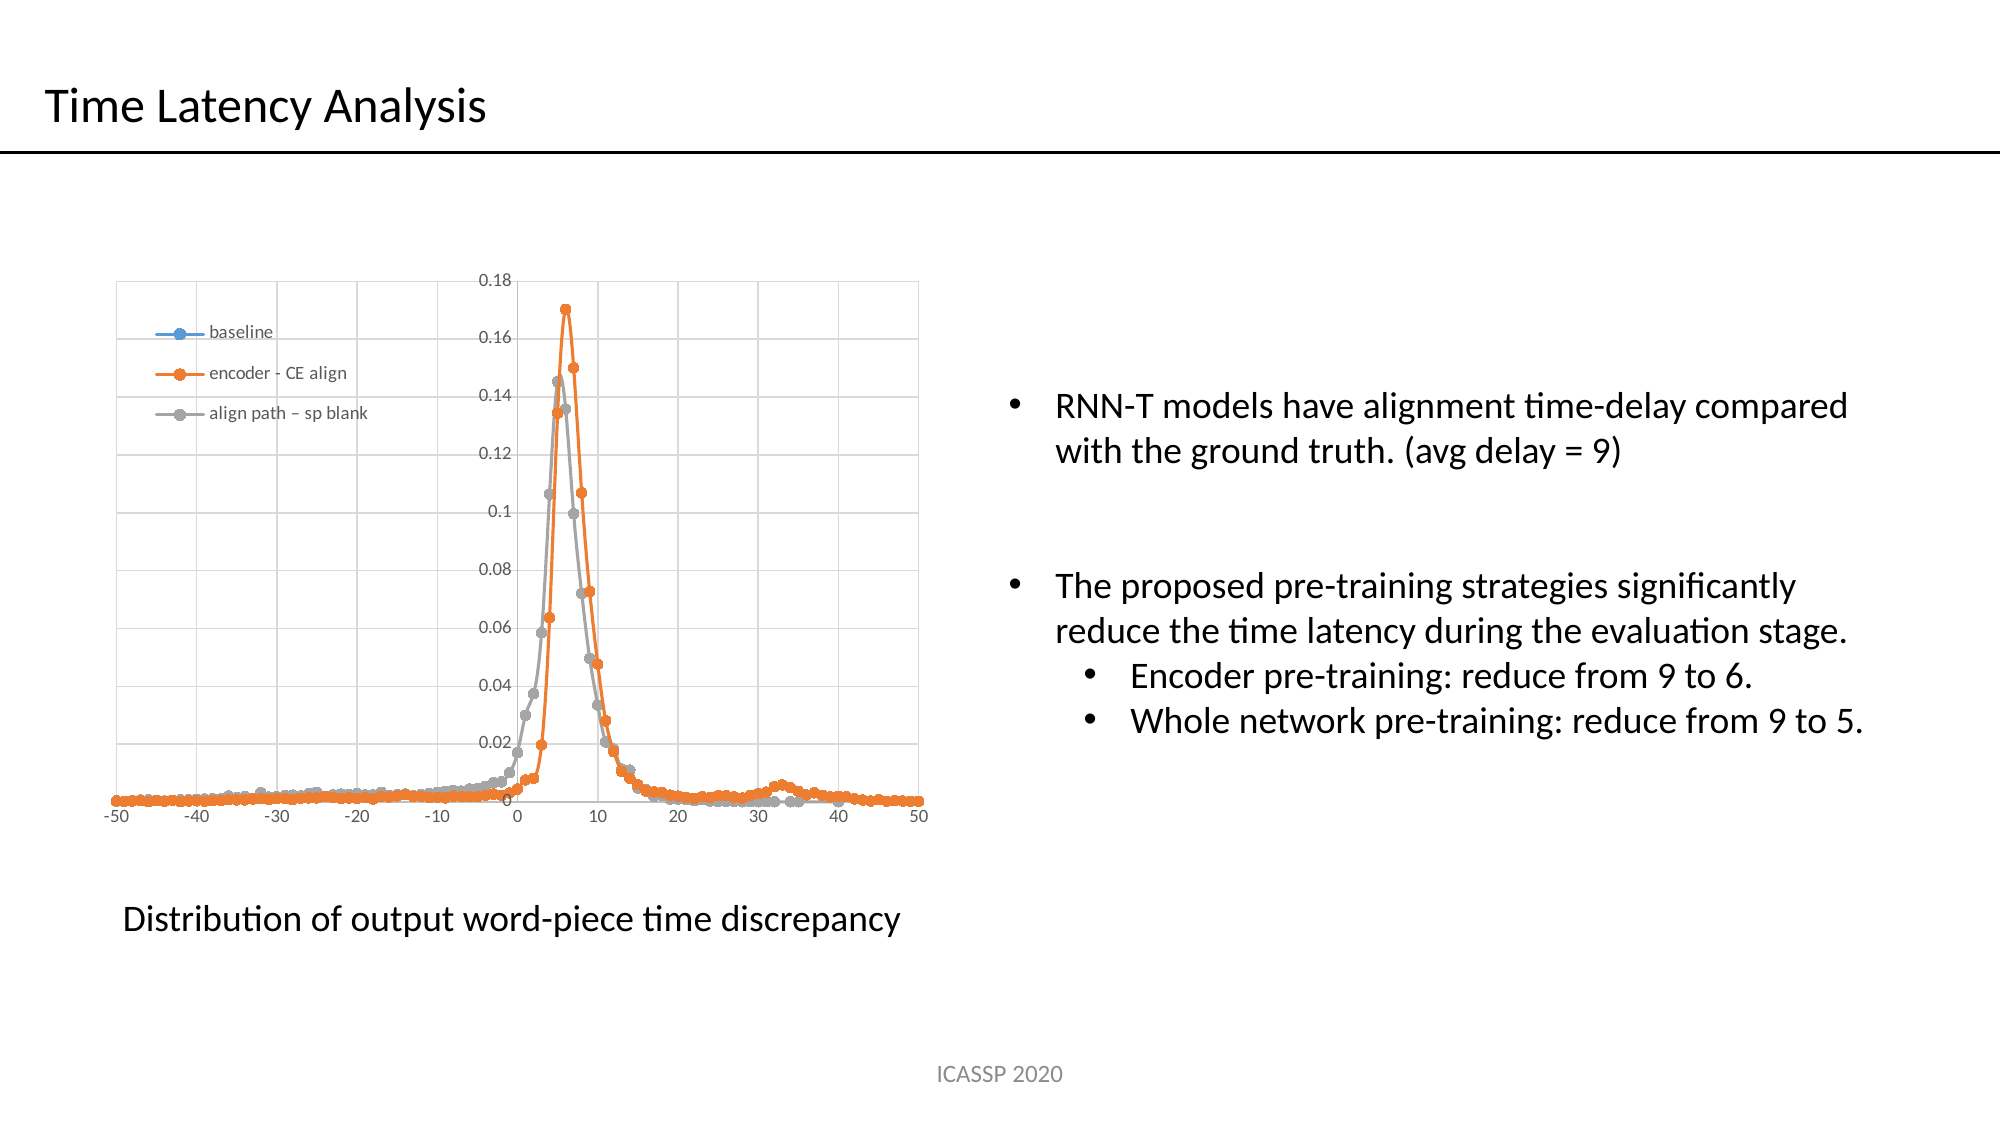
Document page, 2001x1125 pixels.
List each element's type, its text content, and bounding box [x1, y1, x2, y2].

footer ICASSP 2020 [662, 1042, 1338, 1103]
text_box Time Latency Analysis [29, 65, 514, 140]
chart [69, 248, 950, 862]
text_box Distribution of output word-piece time discrepancy [108, 886, 994, 946]
text_box RNN-T models have alignment time-delay compared with the ground truth. (avg delay = 9) The proposed pre-training strategies significantly reduce the time latency during the evaluation stage. Encoder pre-training: reduce from 9 to 6. Whole network pre-training: reduce from 9 to 5. [993, 373, 1881, 839]
